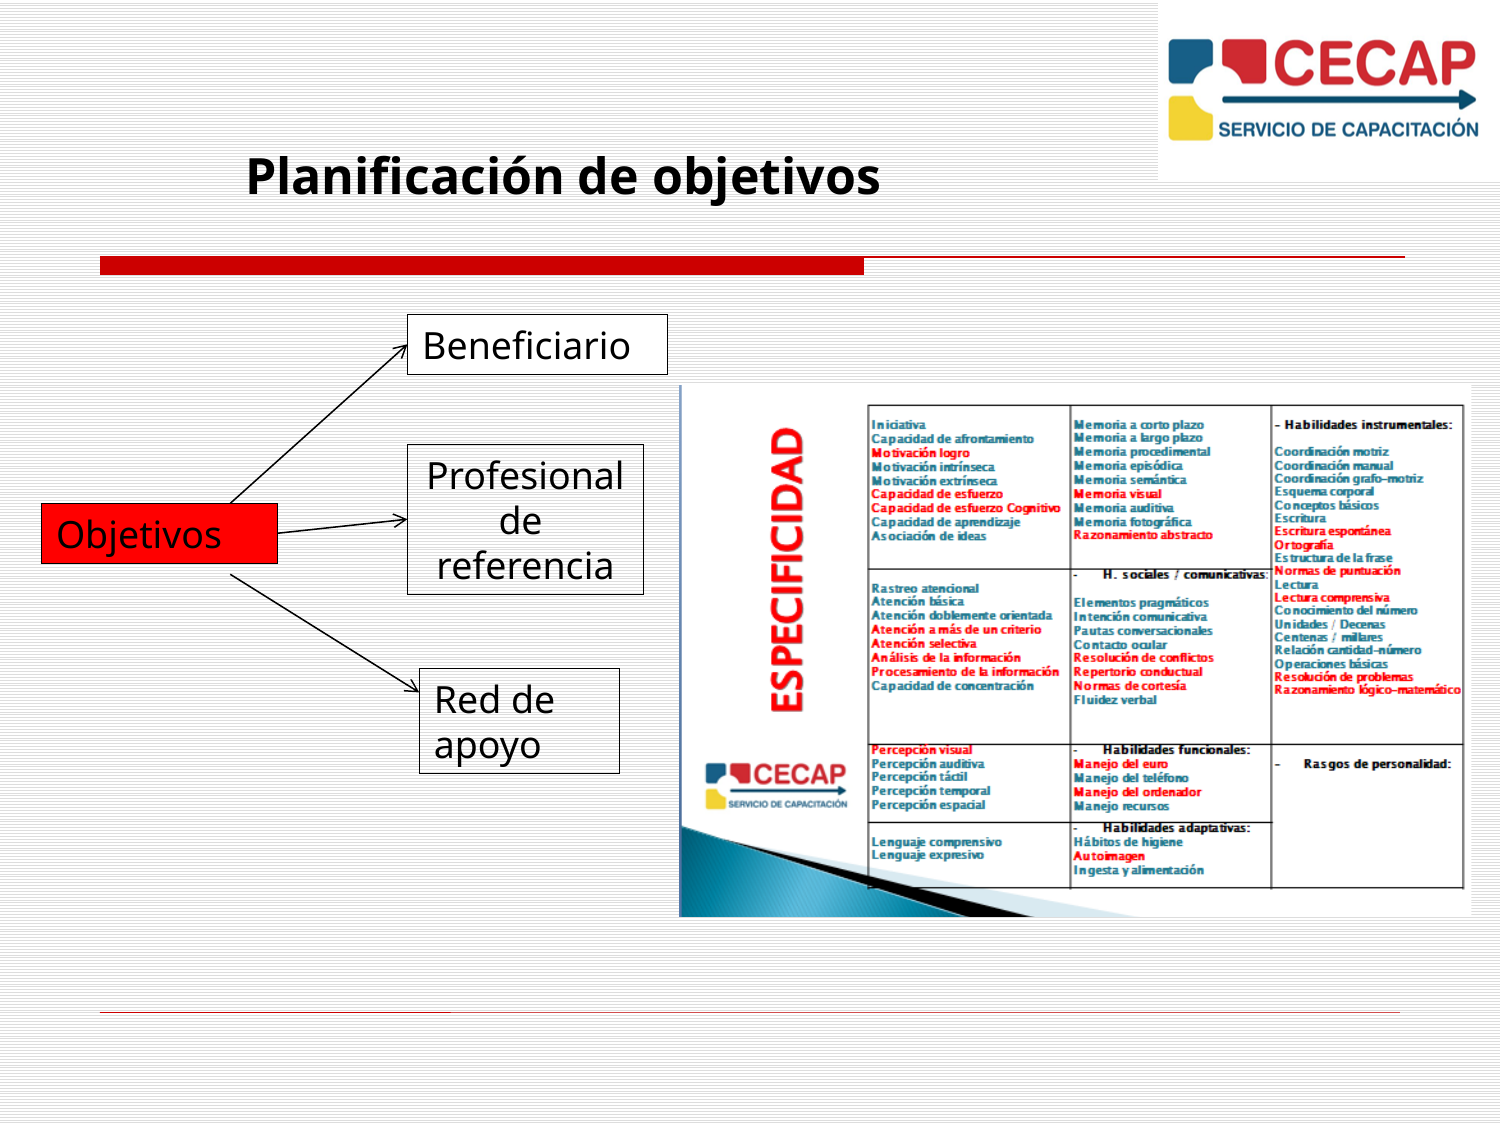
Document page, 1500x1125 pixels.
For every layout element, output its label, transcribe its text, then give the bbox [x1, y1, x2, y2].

picture [678, 385, 1472, 917]
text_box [229, 573, 420, 693]
picture [1157, 0, 1500, 183]
text_box Profesional de referencia [407, 444, 644, 595]
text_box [277, 519, 408, 534]
text_box Red de apoyo [419, 668, 620, 774]
text_box Beneficiario [407, 314, 668, 375]
text_box Objetivos [41, 503, 278, 564]
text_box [229, 344, 408, 504]
text_box Planificación de objetivos [230, 137, 1093, 212]
